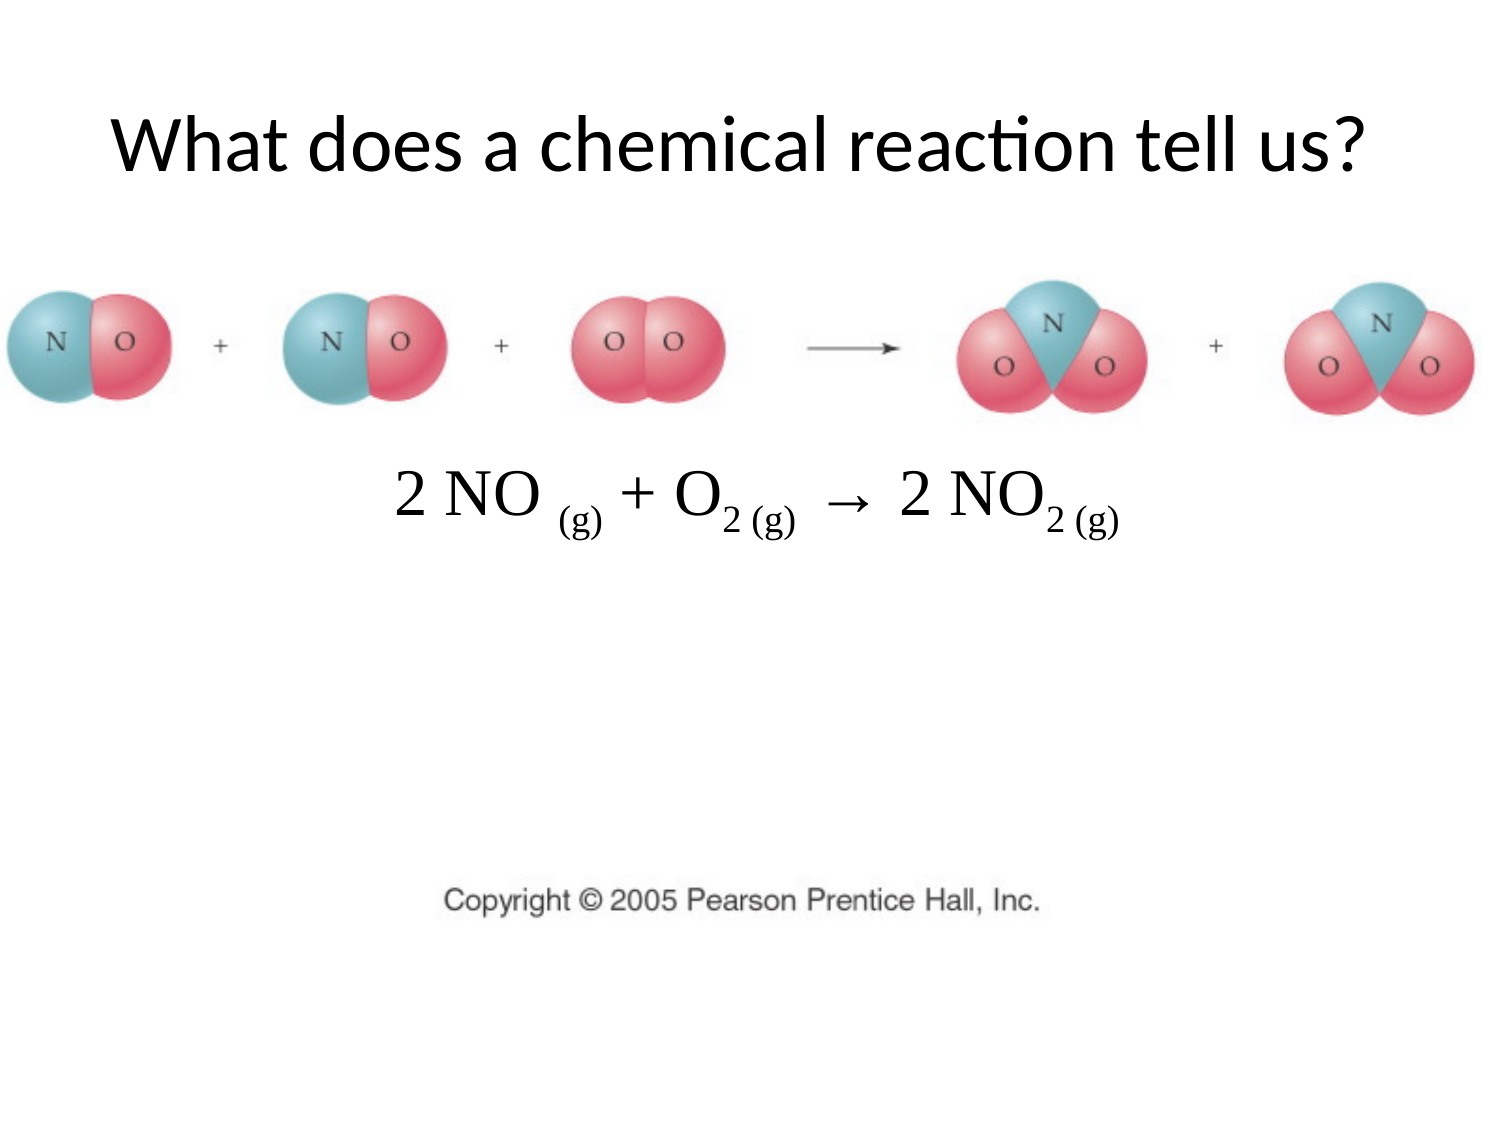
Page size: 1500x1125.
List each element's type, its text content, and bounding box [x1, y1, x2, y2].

title What does a chemical reaction tell us? [75, 45, 1425, 233]
picture [0, 274, 1482, 923]
